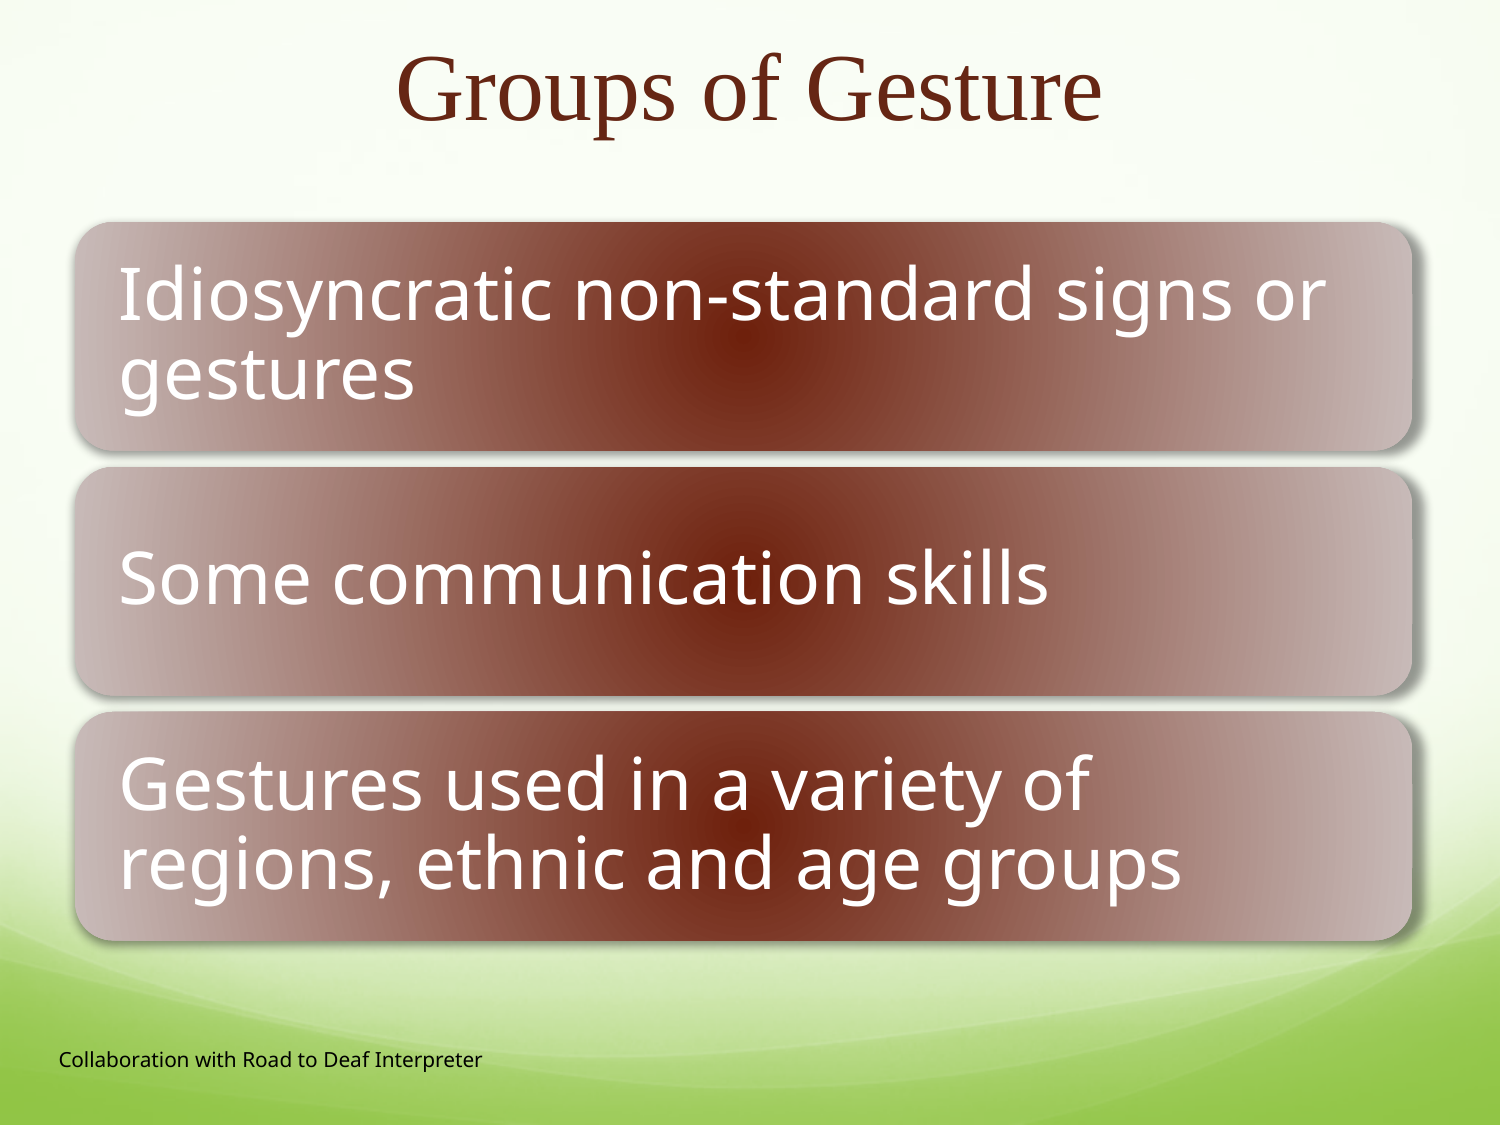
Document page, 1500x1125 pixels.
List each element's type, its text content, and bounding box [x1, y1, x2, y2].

title Groups of Gesture [62, 74, 1438, 263]
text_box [74, 211, 1413, 951]
footer Collaboration with Road to Deaf Interpreter [43, 1029, 838, 1090]
